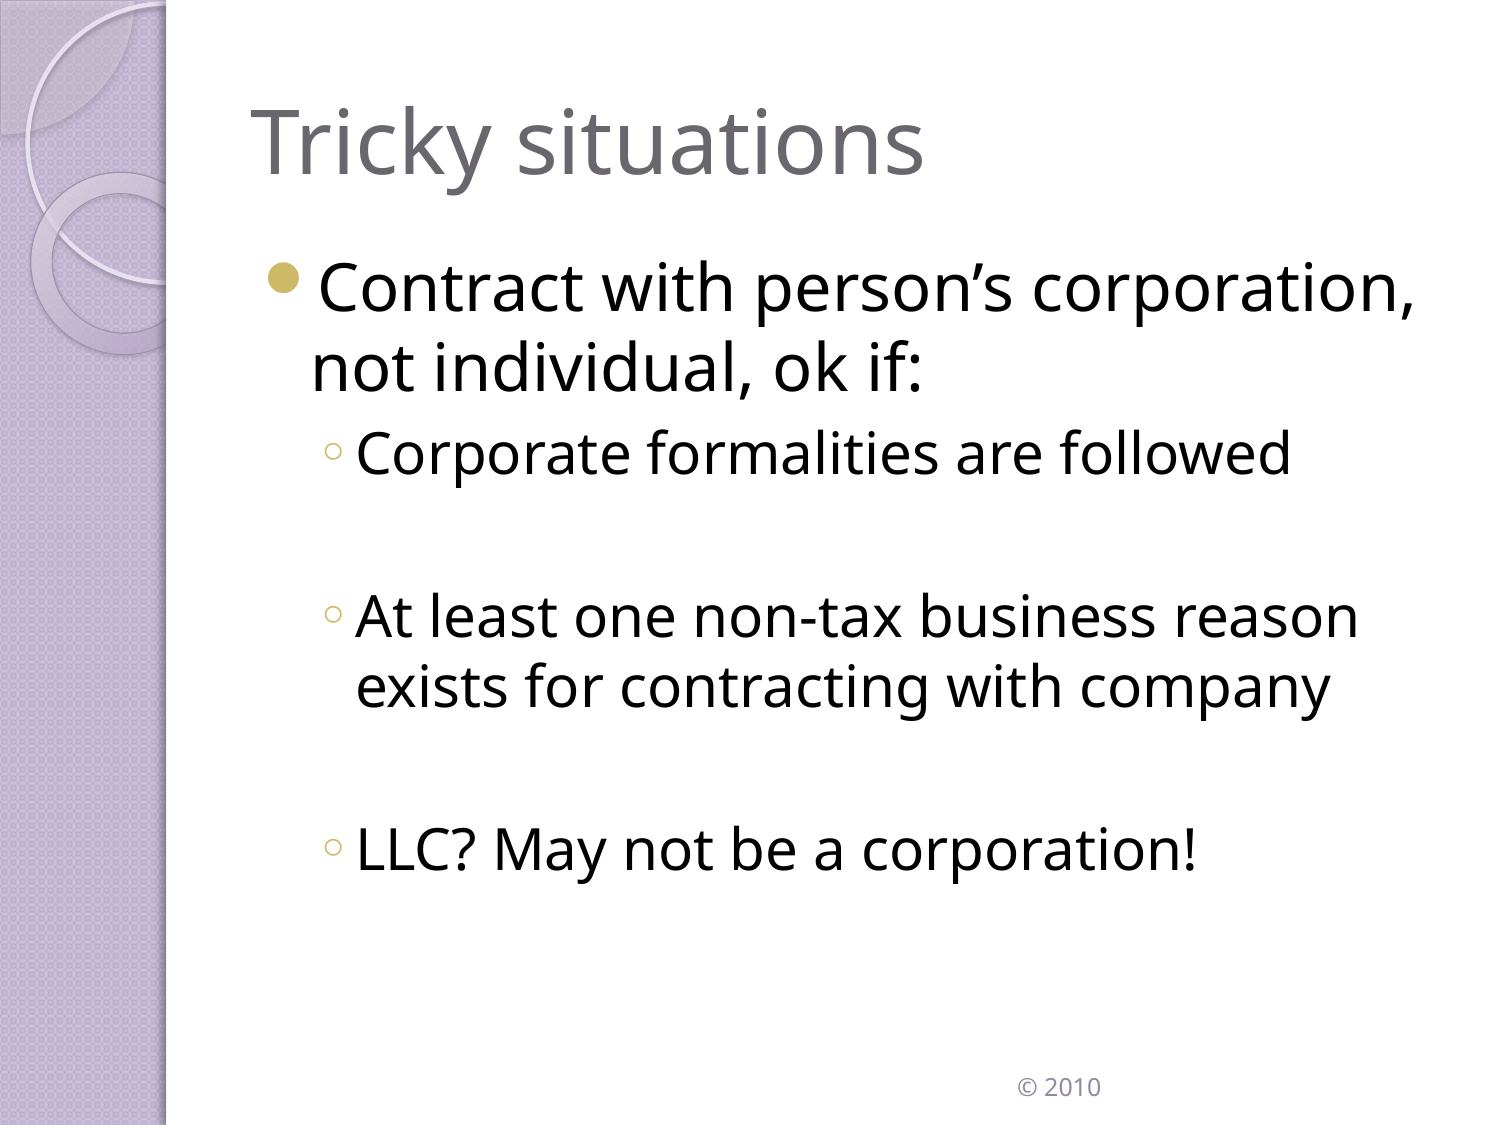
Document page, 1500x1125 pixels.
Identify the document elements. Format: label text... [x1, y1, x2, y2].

title Tricky situations [235, 45, 1466, 233]
footer © 2010 [937, 1034, 1413, 1113]
list Contract with person’s corporation, not individual, ok if: Corporate formalities are followed At least one non-tax business reason exists for contracting with company LLC? May not be a corporation! [235, 237, 1466, 1025]
